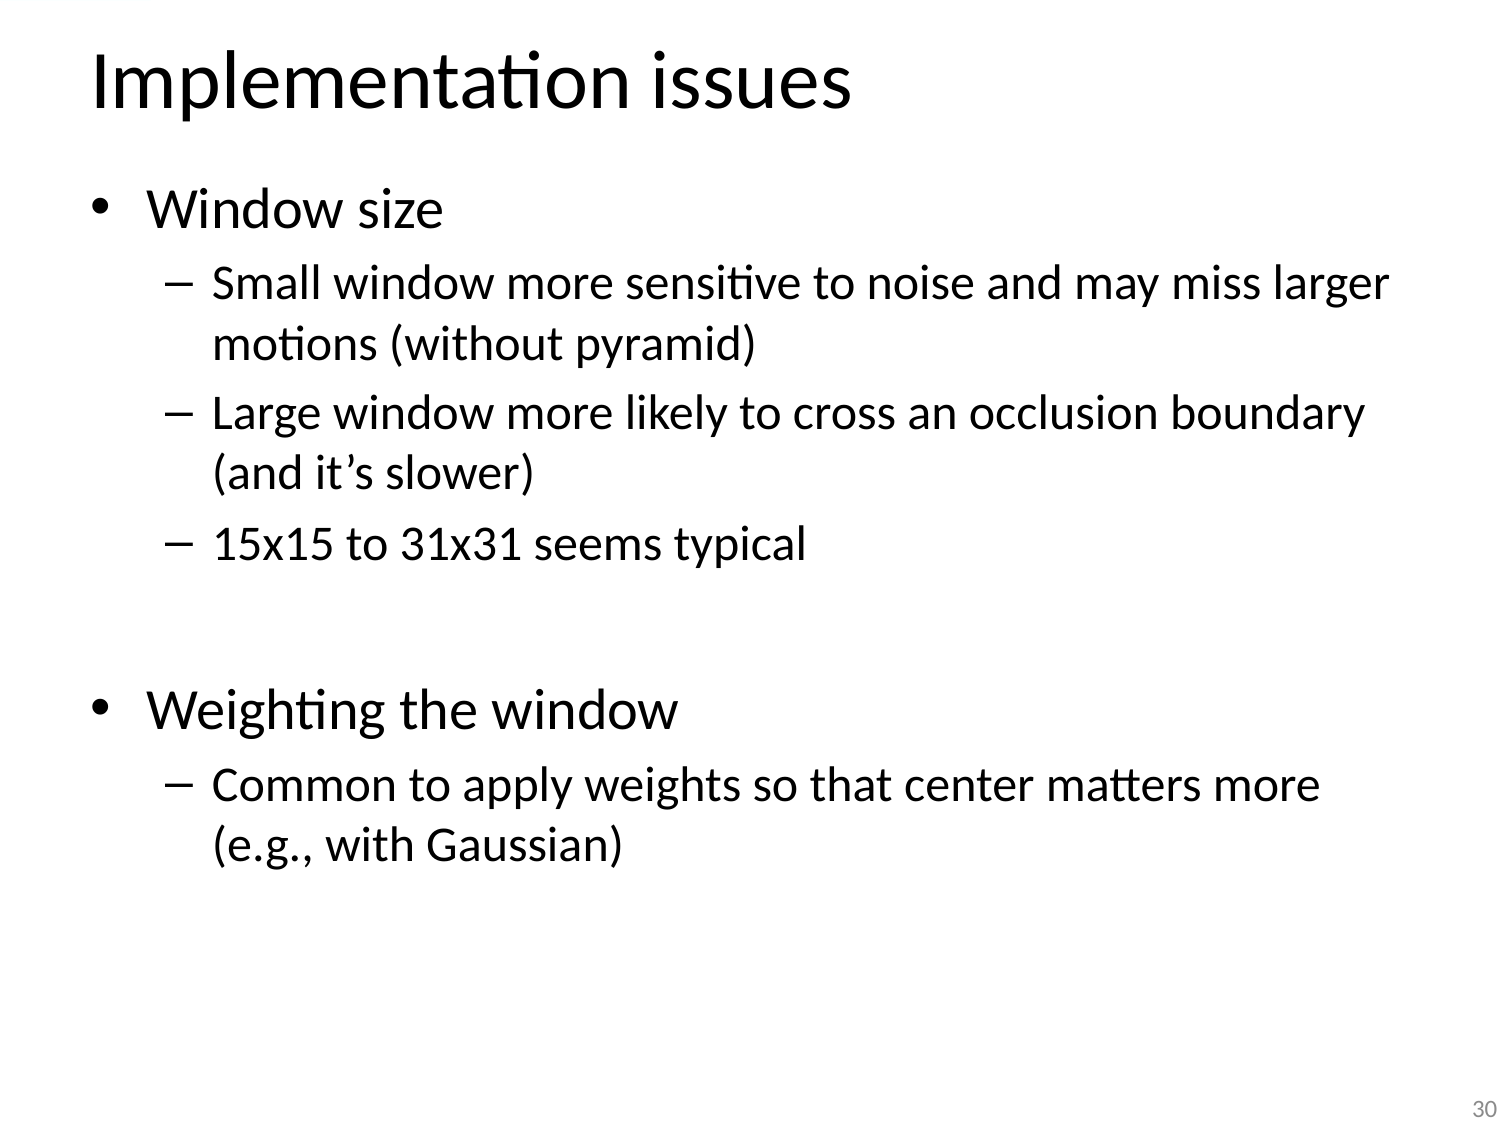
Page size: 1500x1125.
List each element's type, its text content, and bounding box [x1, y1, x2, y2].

slide_number 30 [1162, 1077, 1500, 1125]
title Implementation issues [75, 0, 1425, 150]
list Window size Small window more sensitive to noise and may miss larger motions (without pyramid) Large window more likely to cross an occlusion boundary (and it’s slower) 15x15 to 31x31 seems typical Weighting the window Common to apply weights so that center matters more (e.g., with Gaussian) [75, 162, 1425, 1005]
